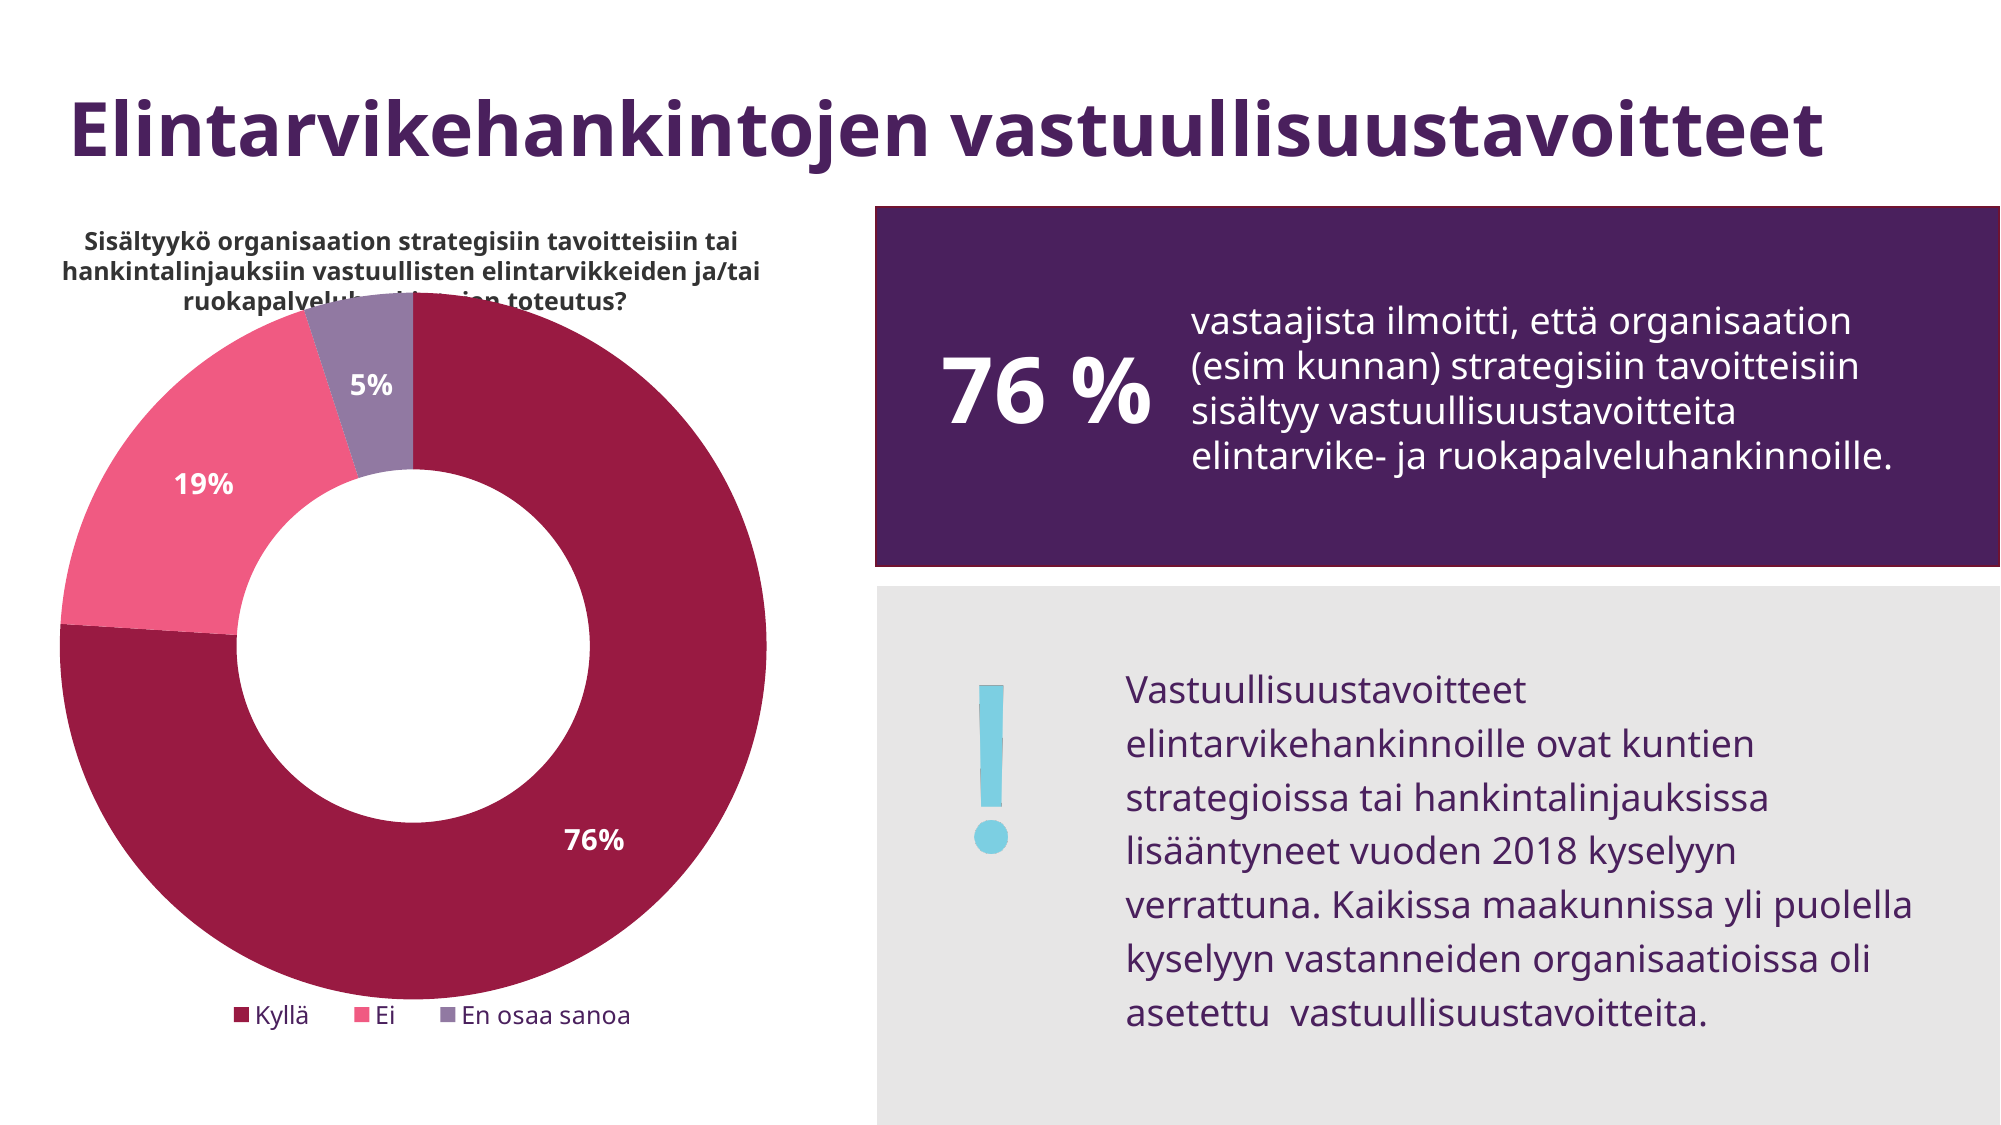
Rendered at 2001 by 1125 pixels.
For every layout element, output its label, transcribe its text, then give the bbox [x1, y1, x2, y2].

text_box 76 % [955, 324, 1196, 449]
text_box Vastuullisuustavoitteet elintarvikehankinnoille ovat kuntien strategioissa tai hankintalinjauksissa lisääntyneet vuoden 2018 kyselyyn verrattuna. Kaikissa maakunnissa yli puolella kyselyyn vastanneiden organisaatioissa oli asetettu vastuullisuustavoitteita. [1110, 649, 1947, 1042]
text_box Sisältyykö organisaation strategisiin tavoitteisiin tai hankintalinjauksiin vastuullisten elintarvikkeiden ja/tai ruokapalveluhankintojen toteutus? [0, 218, 829, 276]
text_box Elintarvikehankintojen vastuullisuustavoitteet [53, 56, 1947, 180]
text_box vastaajista ilmoitti, että organisaation (esim kunnan) strategisiin tavoitteisiin sisältyy vastuullisuustavoitteita elintarvike- ja ruokapalveluhankinnoille. [875, 206, 2000, 567]
picture [889, 668, 1093, 873]
text_box [876, 585, 2000, 1125]
chart [0, 276, 955, 1073]
